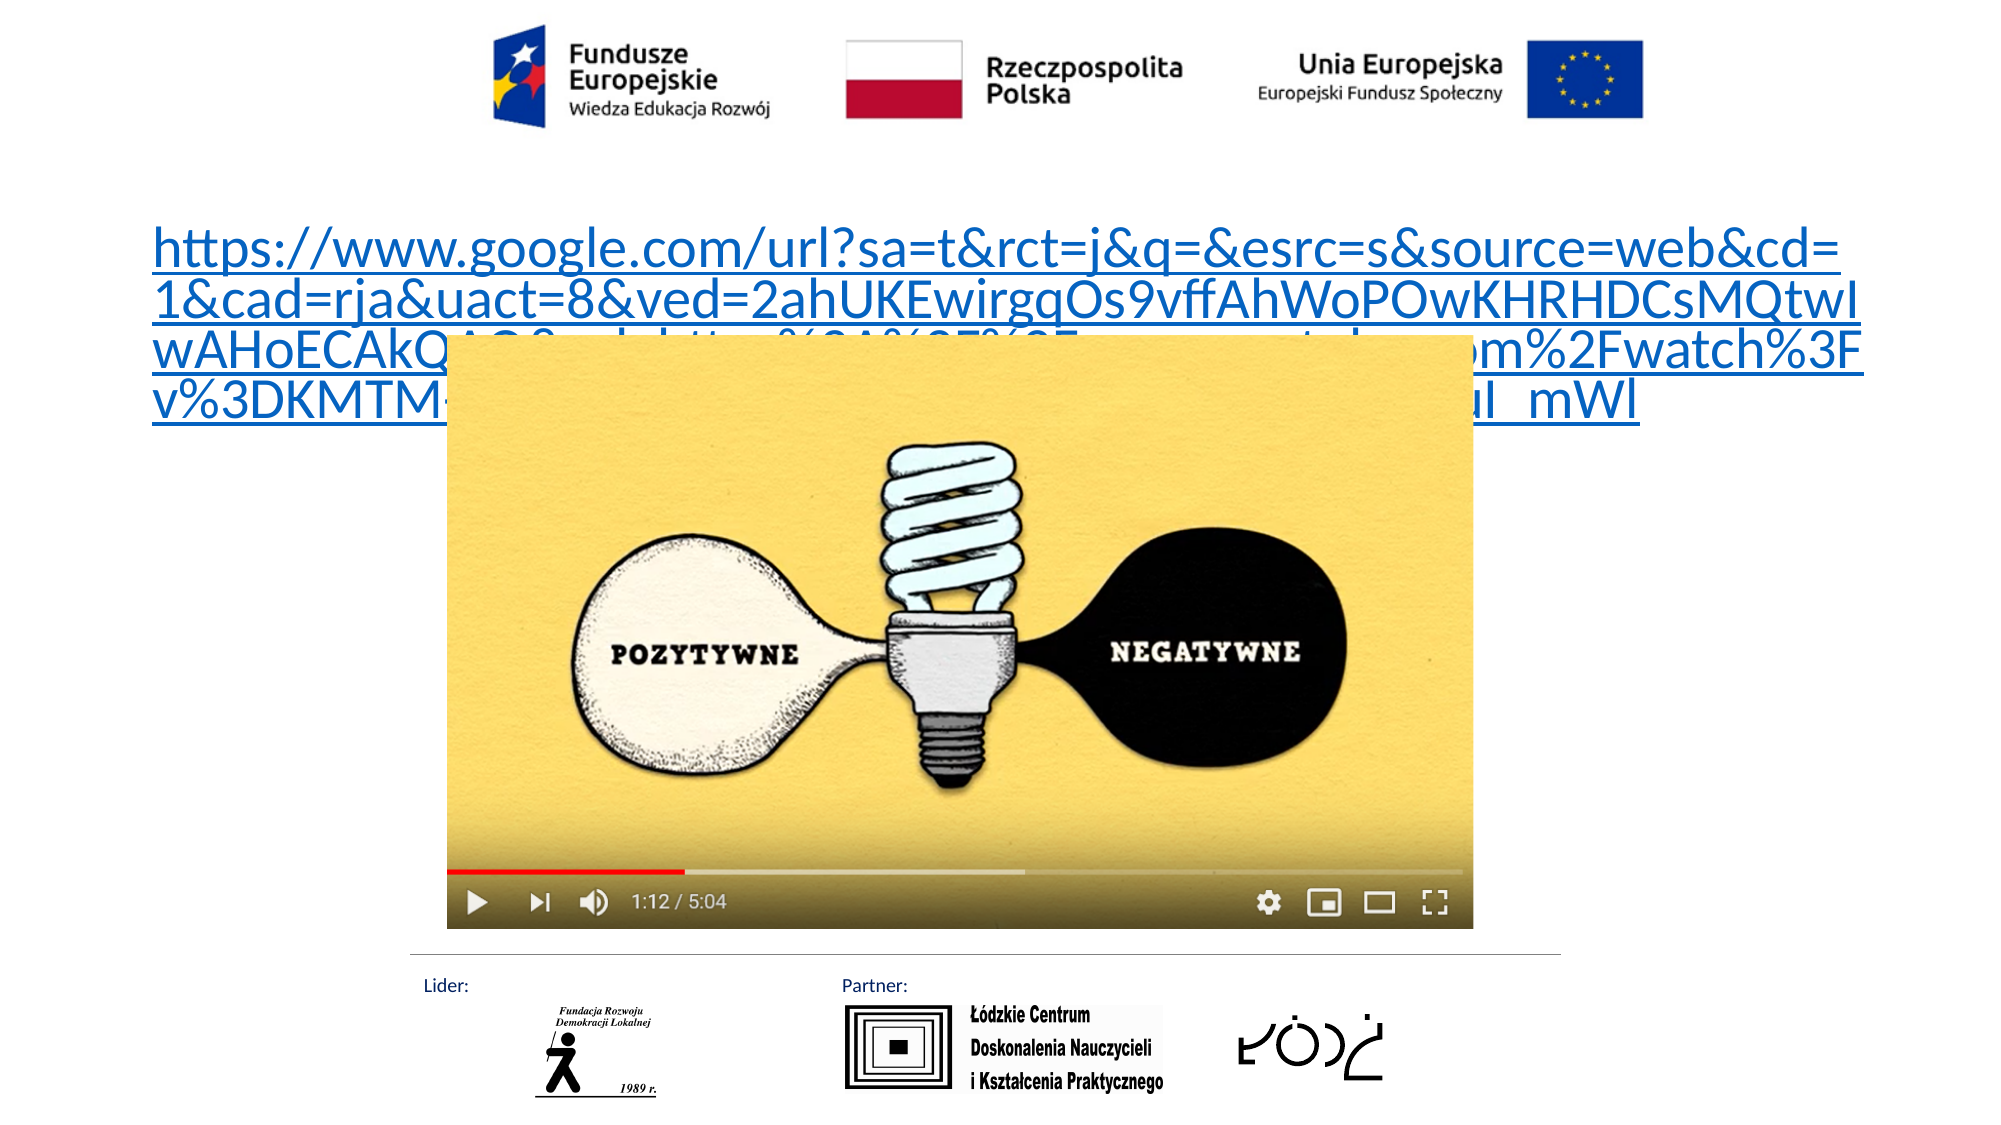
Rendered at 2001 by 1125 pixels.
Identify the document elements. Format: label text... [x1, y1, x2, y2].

picture [468, 0, 1669, 154]
picture [447, 335, 1474, 929]
picture [384, 953, 1587, 1125]
list https://www.google.com/url?sa=t&rct=j&q=&esrc=s&source=web&cd=1&cad=rja&uact=8&ved=2ahUKEwirgqOs9vffAhWoPOwKHRHDCsMQtwIwAHoECAkQAQ&url=https%3A%2F%2Fwww.youtube.com%2Fwatch%3Fv%3DKMTM-RS_eUg&usg=AOvVaw2g4G1QF-xVPDVk8-uI_mWl [137, 210, 1885, 888]
